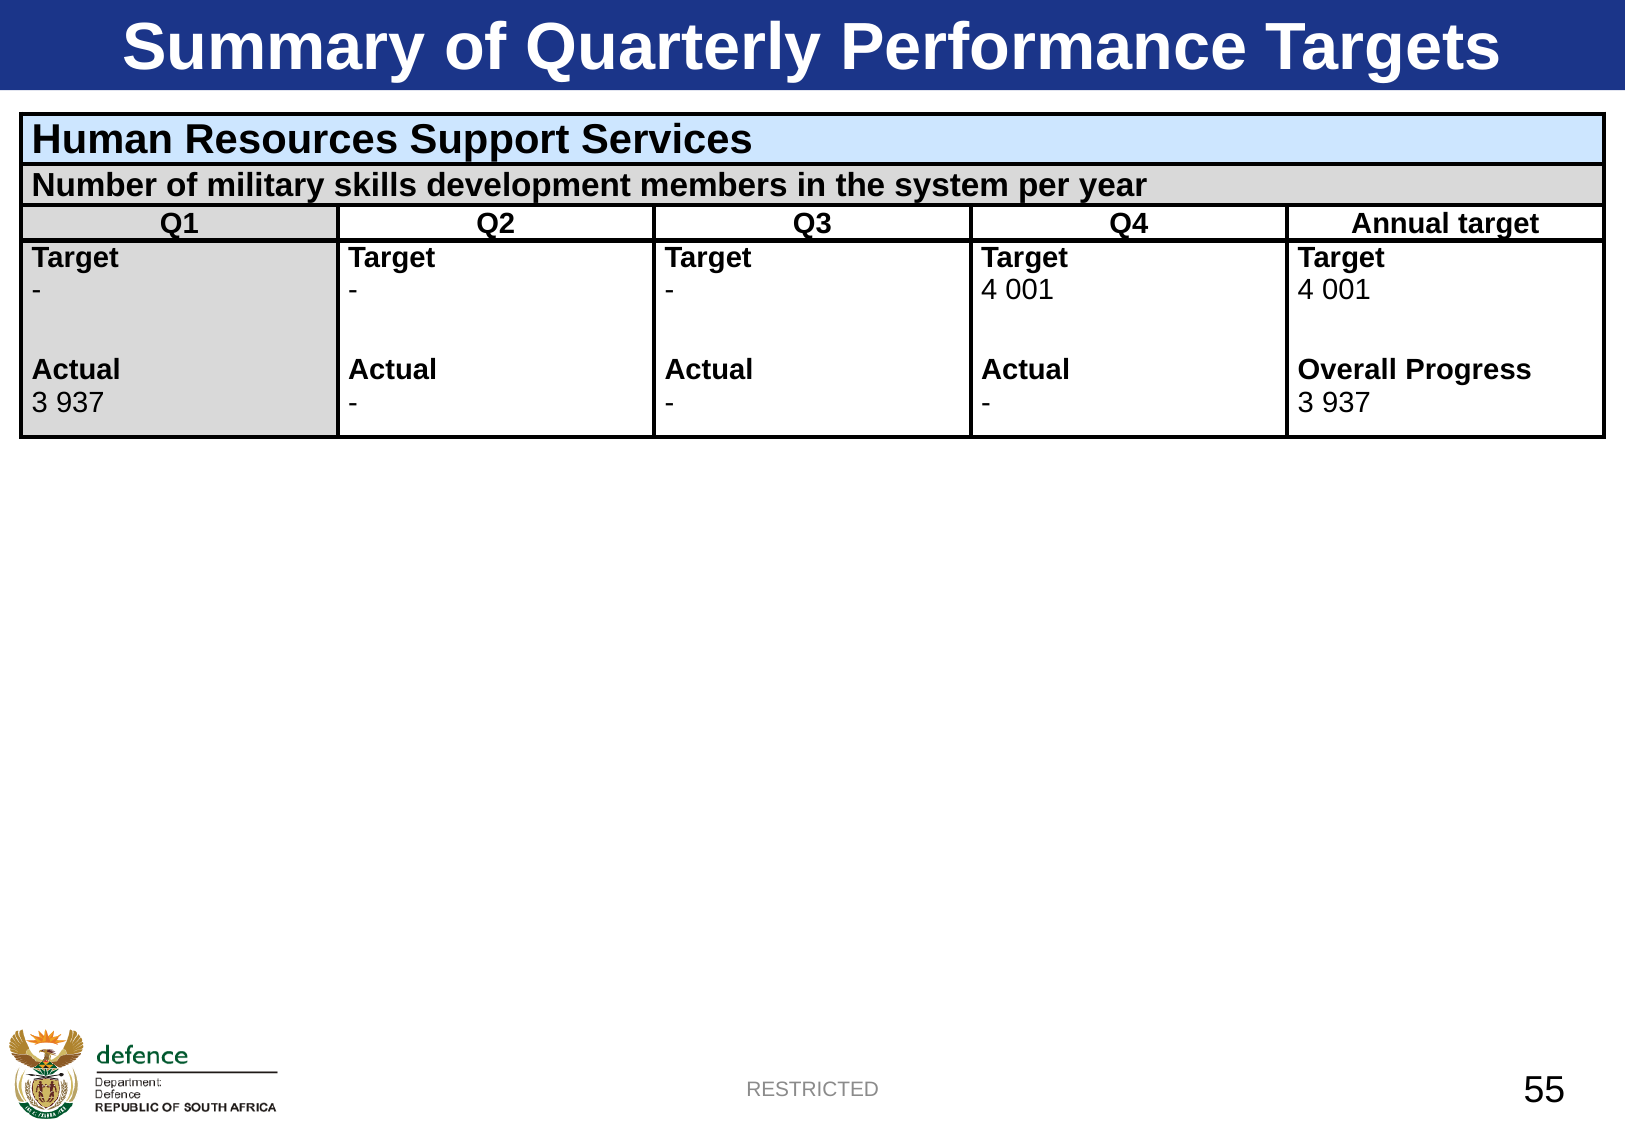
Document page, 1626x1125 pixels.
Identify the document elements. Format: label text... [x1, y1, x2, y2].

table_cell Target 4 001 [1289, 243, 1602, 353]
table_cell Actual - [340, 353, 652, 435]
table_cell Number of military skills development members in the system per year [23, 166, 1602, 203]
table_cell Target 4 001 [973, 243, 1285, 353]
table_cell Target - [656, 243, 969, 353]
slide_number 55 [1201, 1057, 1581, 1118]
table_cell Actual - [973, 353, 1285, 435]
table_cell Q1 [23, 207, 336, 238]
table_cell Q3 [656, 207, 969, 238]
table_cell Actual - [656, 353, 969, 435]
table_cell Annual target [1289, 207, 1602, 238]
table_cell Target - [23, 243, 336, 353]
table_cell Actual 3 937 [23, 353, 336, 435]
table_cell Overall Progress 3 937 [1289, 353, 1602, 435]
table_cell Q4 [973, 207, 1285, 238]
text_box Summary of Quarterly Performance Targets [0, 0, 1625, 91]
footer RESTRICTED [555, 1057, 1070, 1118]
table_cell Target - [340, 243, 652, 353]
table_header Human Resources Support Services [23, 116, 1602, 162]
picture [1, 1024, 288, 1125]
table_cell Q2 [340, 207, 652, 238]
